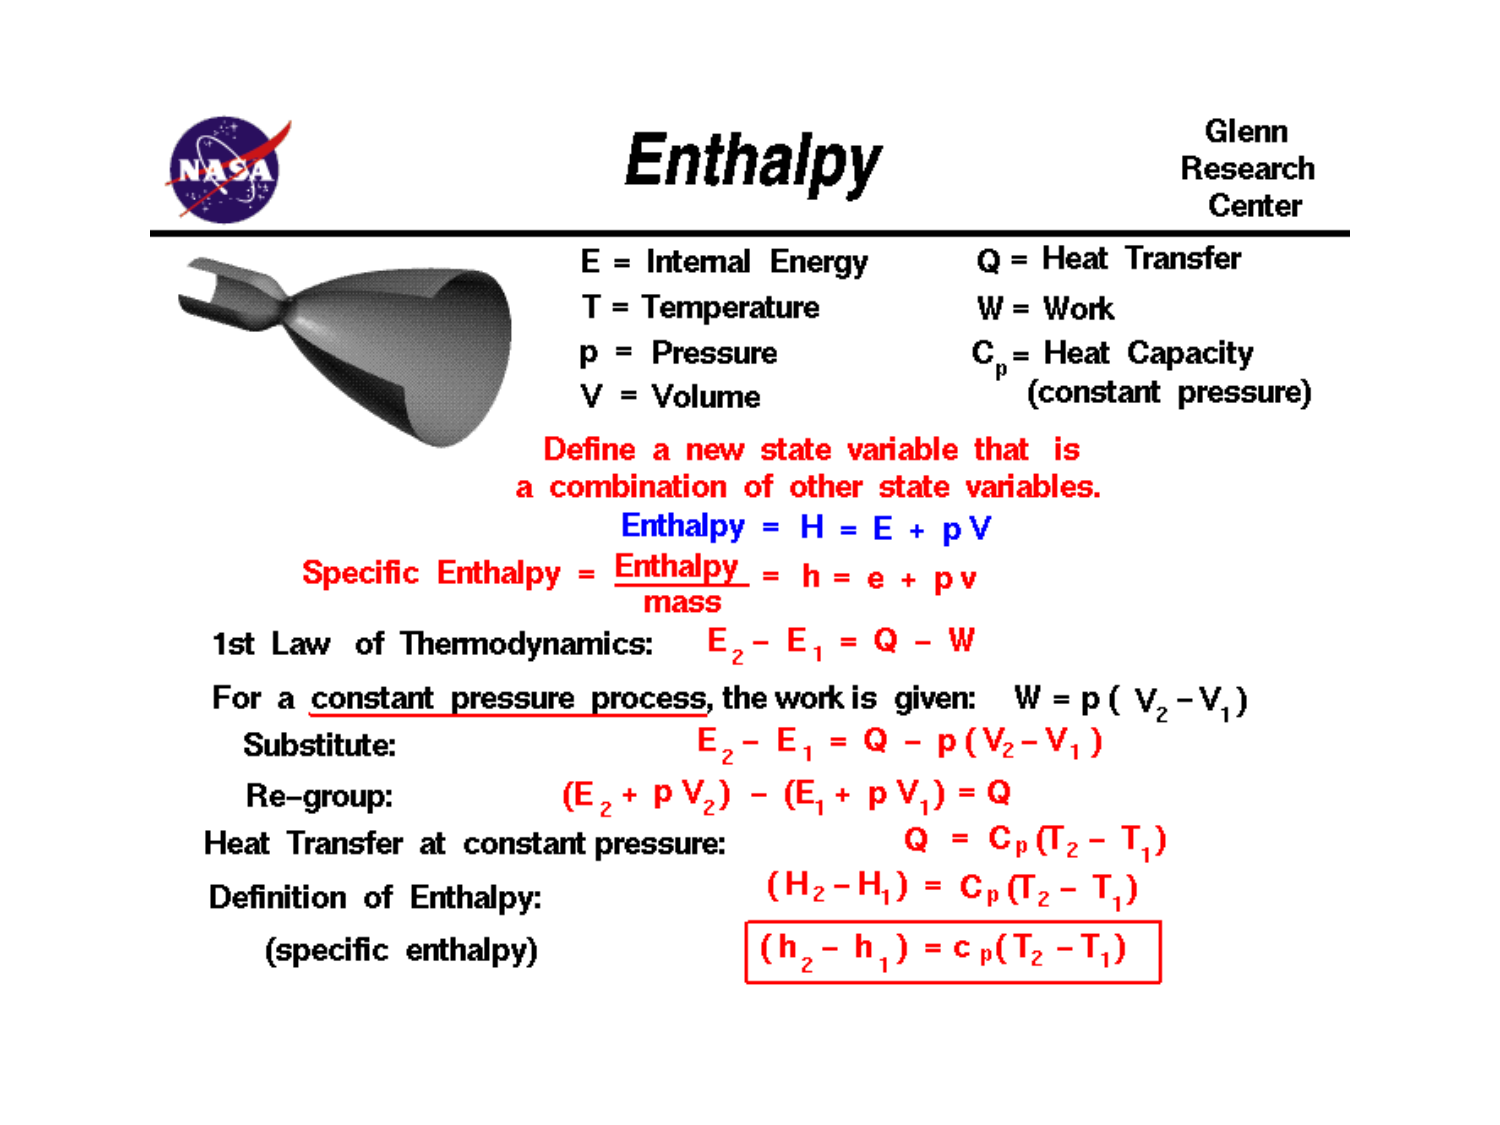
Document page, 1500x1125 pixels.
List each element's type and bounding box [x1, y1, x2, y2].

list [149, 107, 1351, 1006]
